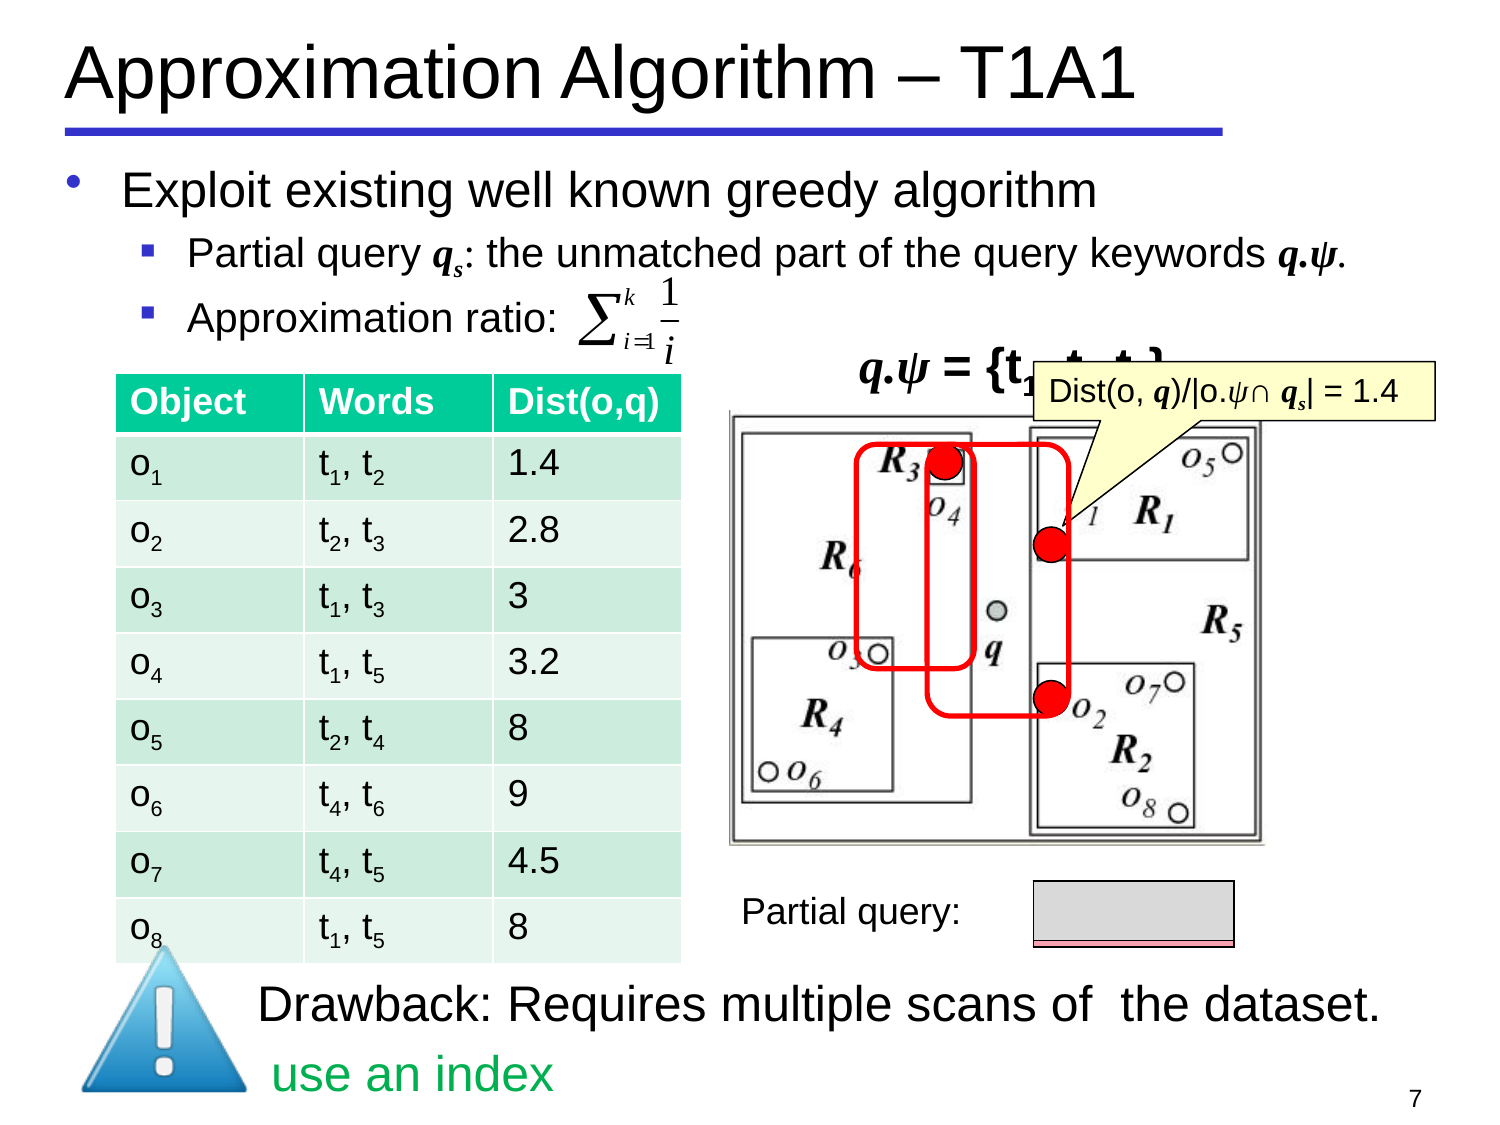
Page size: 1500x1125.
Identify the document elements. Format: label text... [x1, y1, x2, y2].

text_box Partial query: [726, 879, 999, 940]
table_cell t1, t3 [305, 568, 492, 632]
table_cell o5 [116, 700, 303, 764]
table_cell t2, t4 [305, 700, 492, 764]
table_cell t1, t5 [305, 634, 492, 698]
list Exploit existing well known greedy algorithm Partial query qs: the unmatched part of the query keywords q.ψ. Approximation ratio: [49, 149, 1438, 351]
table_cell o6 [116, 766, 303, 831]
table_cell o3 [116, 568, 303, 632]
table_cell t1, t2 [305, 437, 492, 500]
table_cell t4, t5 [305, 832, 492, 897]
table_cell t4, t6 [305, 766, 492, 831]
table_cell o2 [116, 501, 303, 566]
picture [64, 917, 266, 1118]
table_header t5 [1034, 941, 1233, 946]
table_cell 9 [494, 766, 681, 831]
table_cell o7 [116, 832, 303, 897]
table_cell 1.4 [494, 437, 681, 500]
table_header Dist(o,q) [494, 374, 681, 432]
table_cell 2.8 [494, 501, 681, 566]
title Approximation Algorithm – T1A1 [49, 5, 1247, 132]
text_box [572, 265, 688, 374]
table_cell 3 [494, 568, 681, 632]
table_cell t1, t5 [305, 899, 492, 963]
table_cell 8 [494, 700, 681, 764]
table_cell t2, t3 [305, 501, 492, 566]
text_box q.ψ = {t1, t3, t5} [844, 326, 1223, 408]
text_box Dist(o, q)/|o.ψ∩ qs| = 1.4 [1033, 361, 1436, 421]
table_header [1034, 882, 1233, 940]
table_cell 8 [494, 899, 681, 963]
table_header Object [116, 374, 303, 432]
table_cell 3.2 [494, 634, 681, 698]
table_cell o8 [116, 899, 303, 963]
table_cell 4.5 [494, 832, 681, 897]
slide_number 7 [1338, 1094, 1438, 1113]
table_cell o1 [116, 437, 303, 500]
table_header Words [305, 374, 492, 432]
table_cell o4 [116, 634, 303, 698]
text_box Drawback: Requires multiple scans of the dataset. use an index [271, 964, 1500, 1094]
picture [728, 409, 1270, 847]
